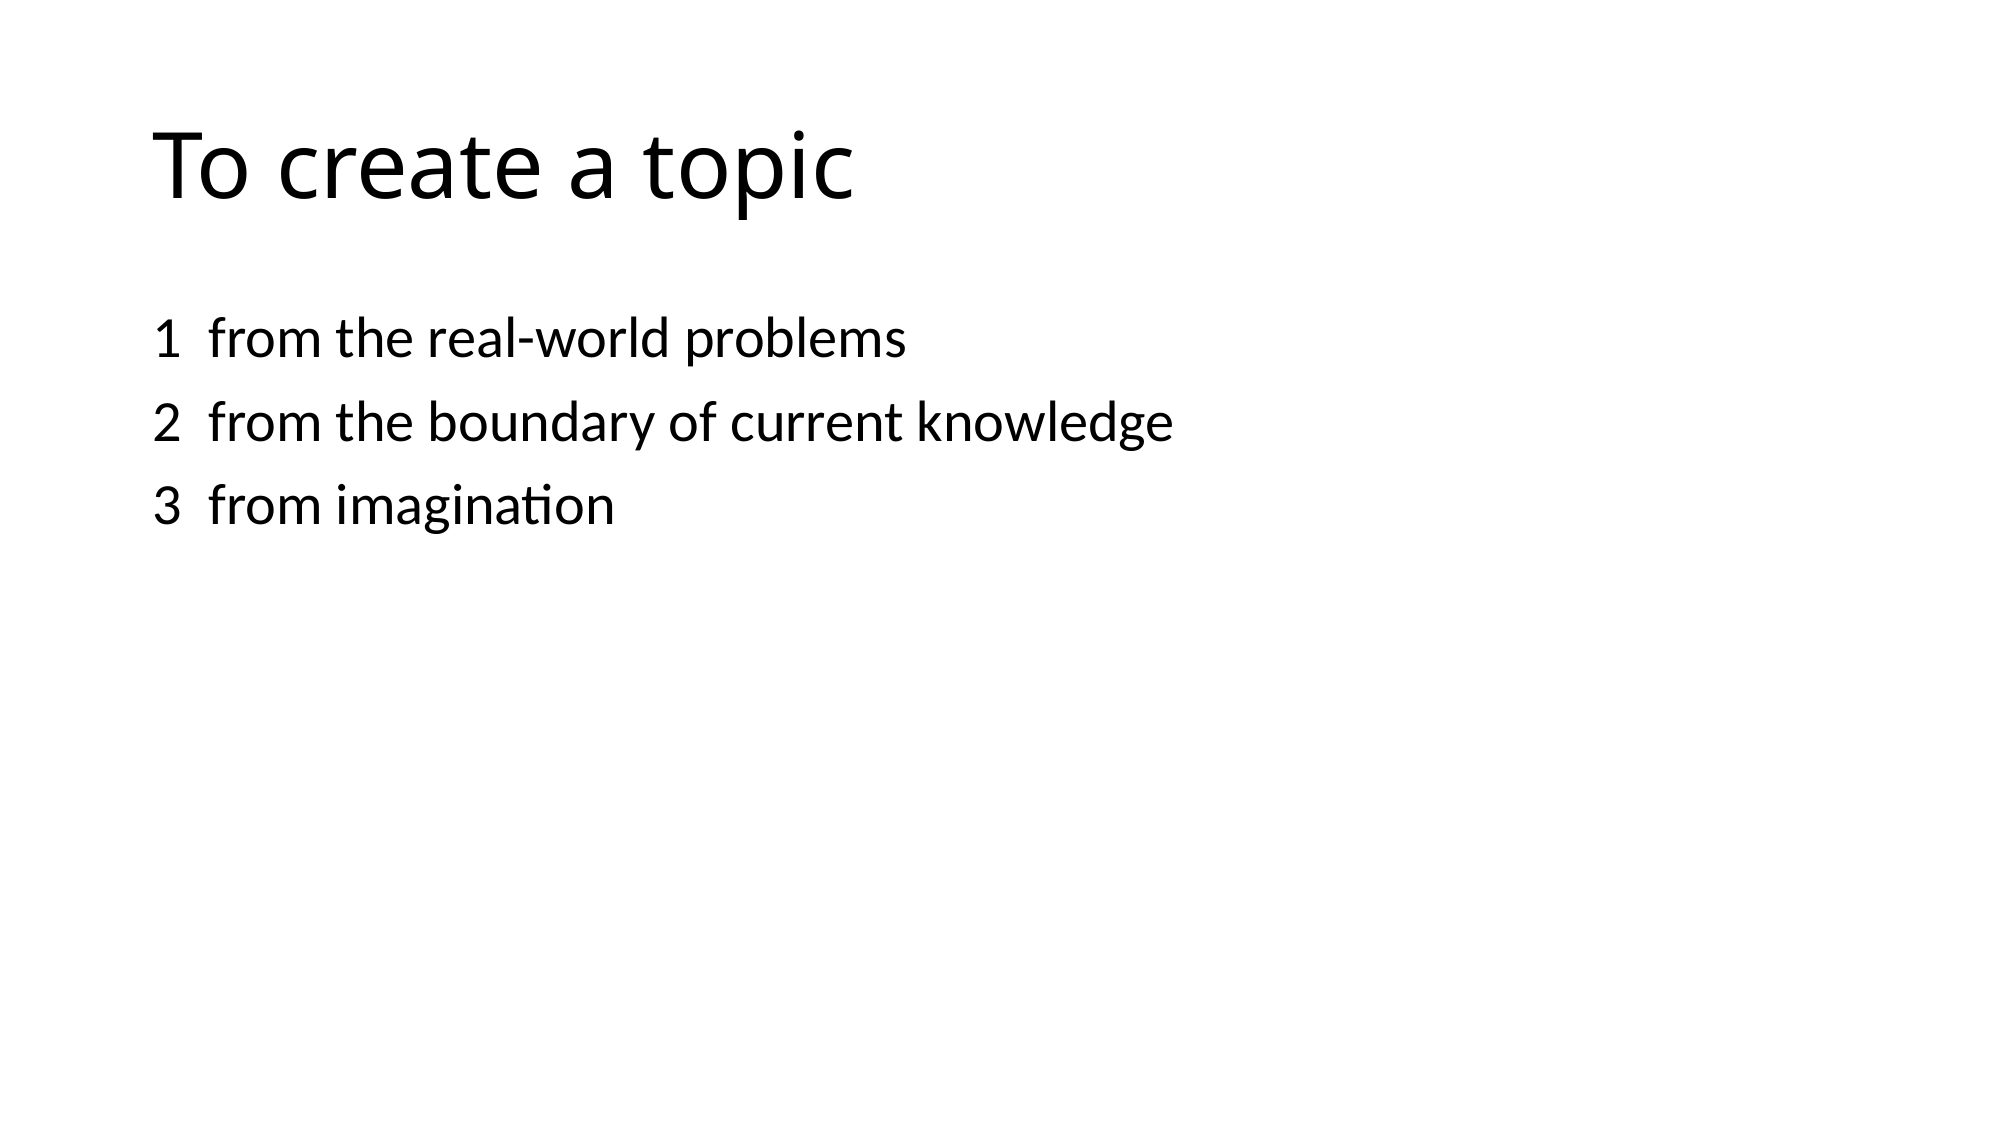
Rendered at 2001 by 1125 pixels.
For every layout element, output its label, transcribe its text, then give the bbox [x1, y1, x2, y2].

list 1 from the real-world problems 2 from the boundary of current knowledge 3 from imagination [137, 299, 1863, 1014]
title To create a topic [137, 59, 1863, 278]
